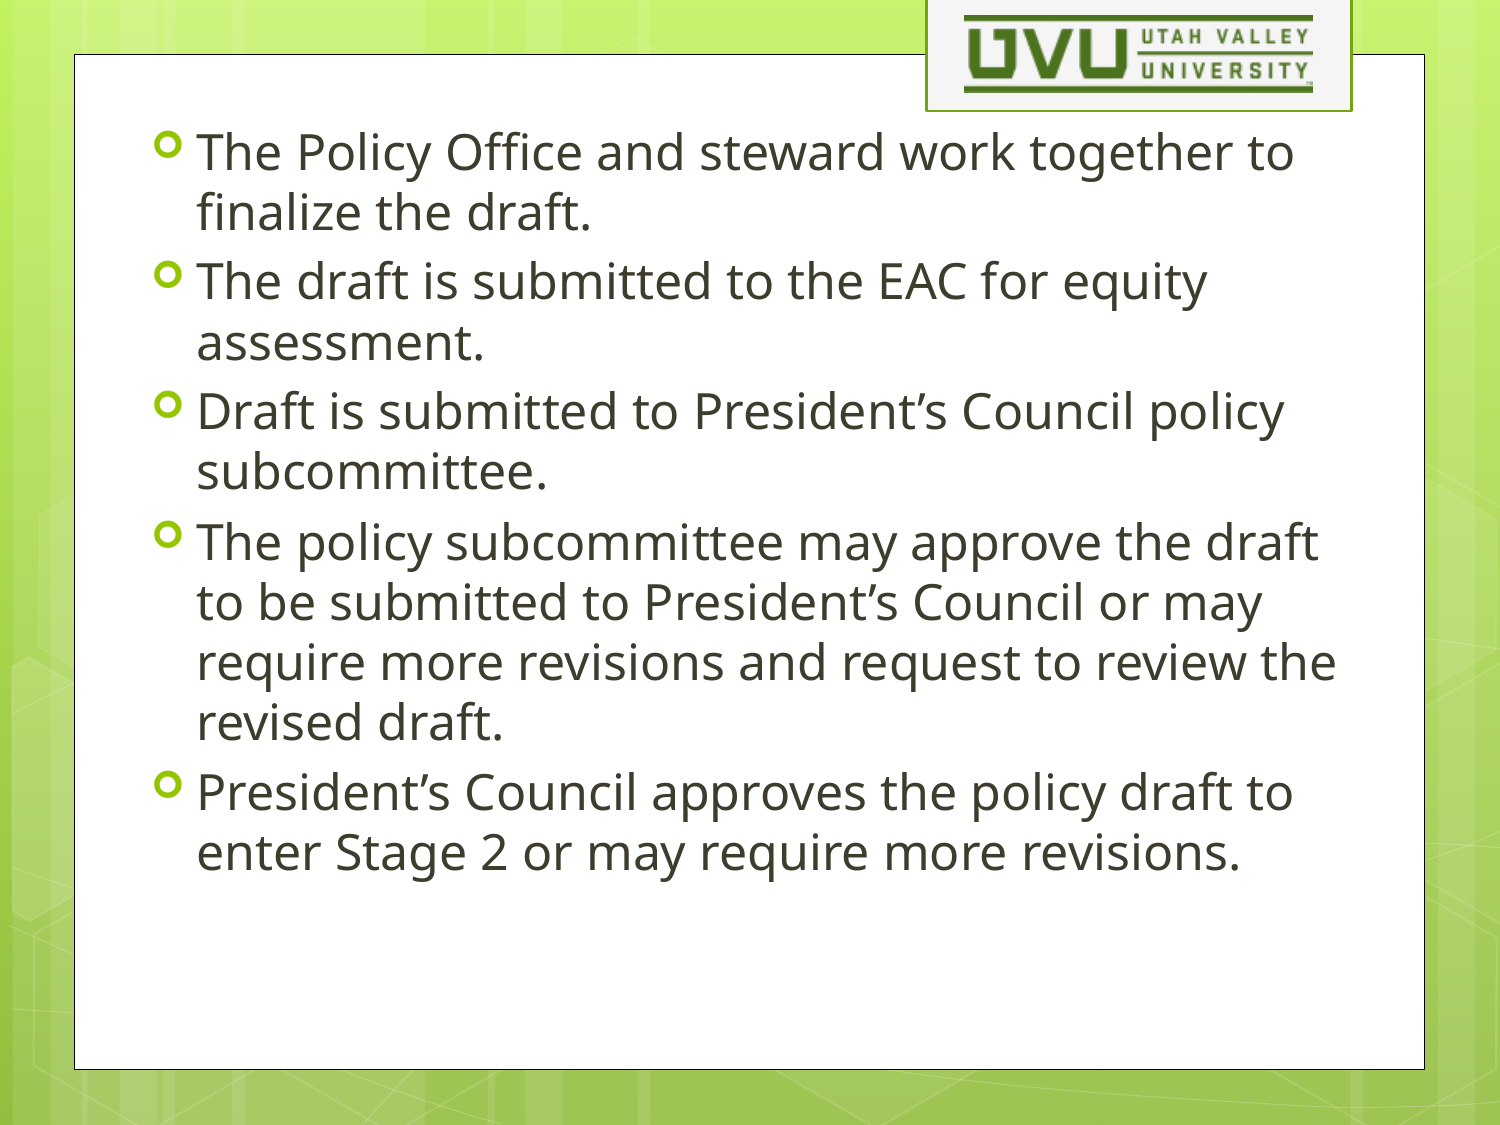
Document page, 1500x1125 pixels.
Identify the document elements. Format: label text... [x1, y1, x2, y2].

list The Policy Office and steward work together to finalize the draft. The draft is submitted to the EAC for equity assessment. Draft is submitted to President’s Council policy subcommittee. The policy subcommittee may approve the draft to be submitted to President’s Council or may require more revisions and request to review the revised draft. President’s Council approves the policy draft to enter Stage 2 or may require more revisions. [125, 112, 1388, 957]
picture [964, 15, 1313, 93]
